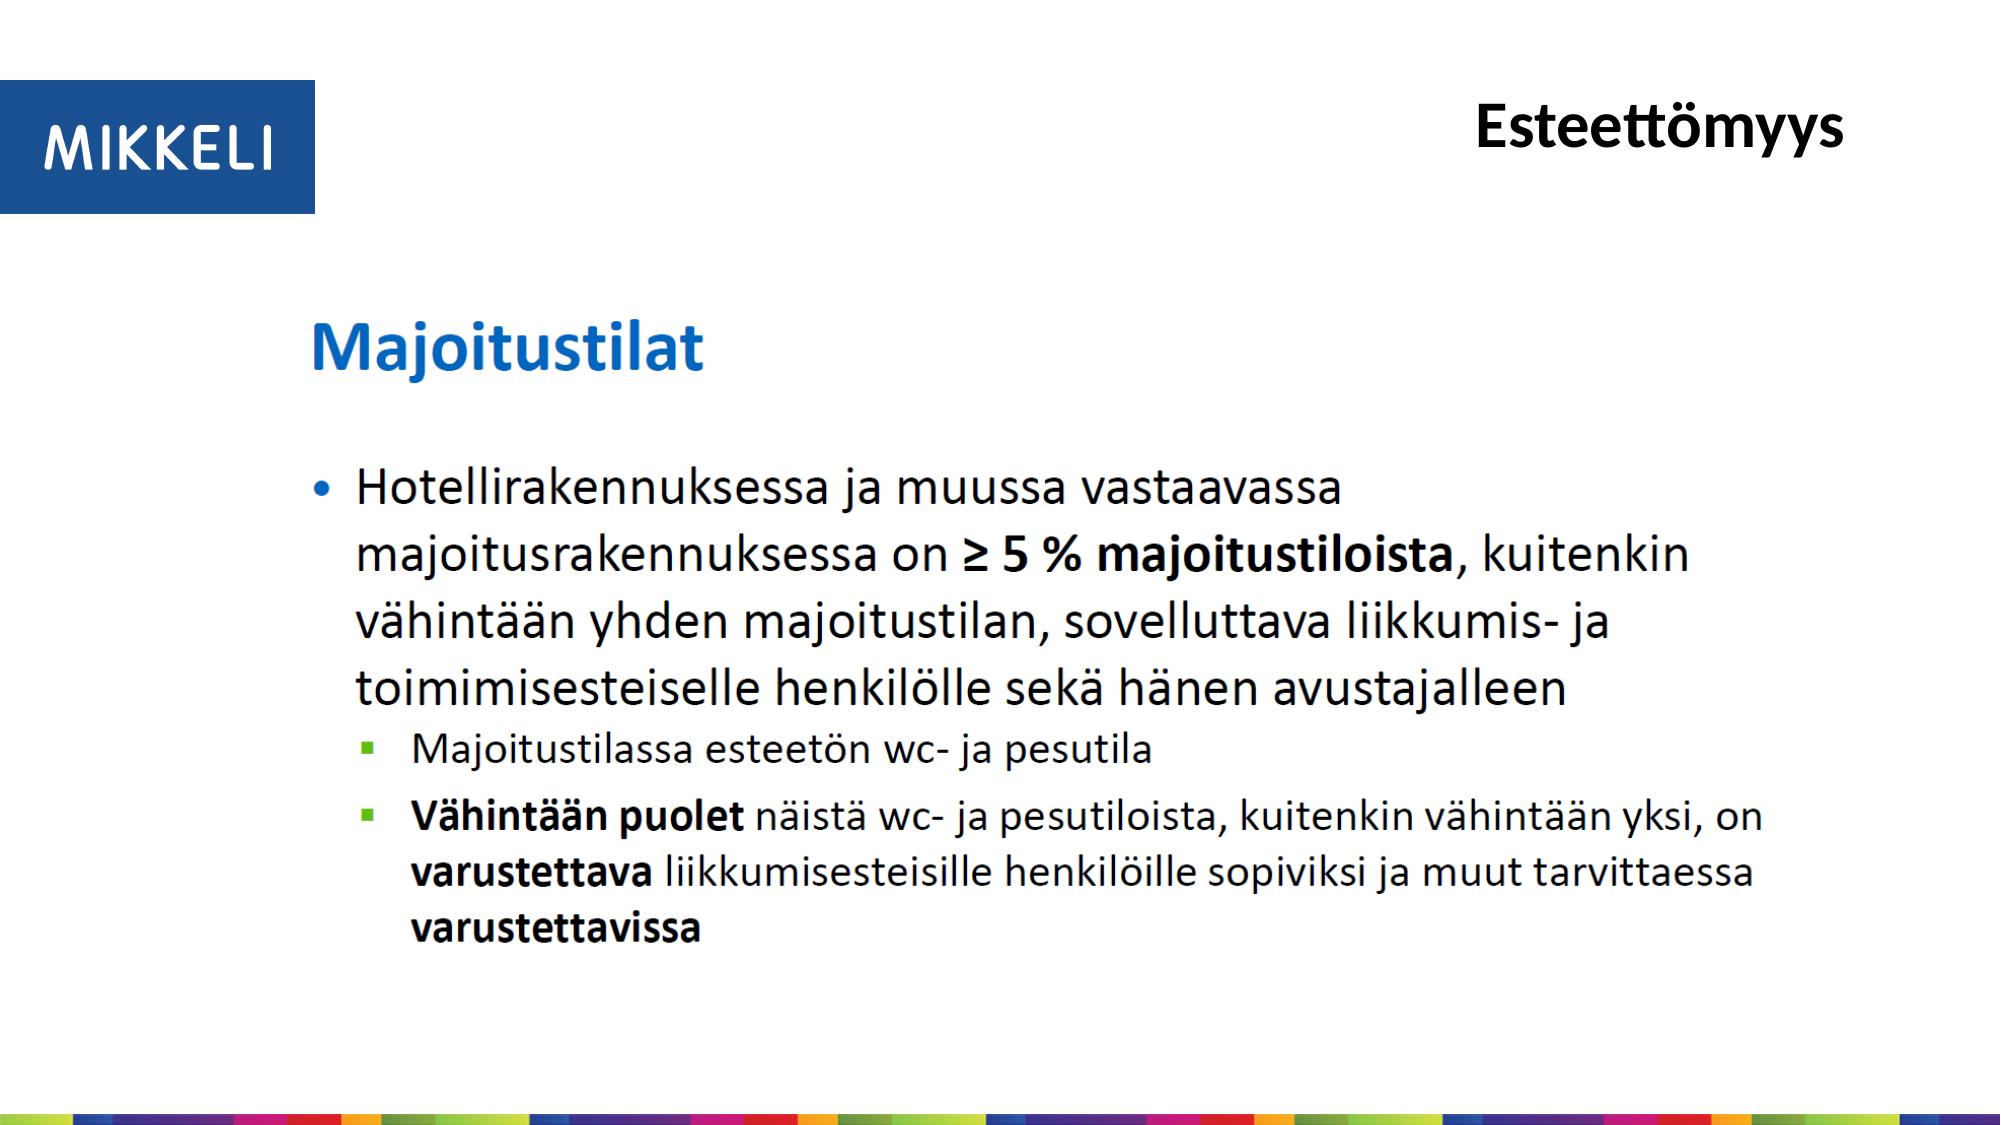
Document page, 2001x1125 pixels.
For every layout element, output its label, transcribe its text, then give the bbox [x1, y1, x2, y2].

picture [302, 310, 1780, 961]
picture [0, 1114, 2000, 1125]
picture [0, 80, 315, 214]
text_box Esteettömyys [1139, 71, 2000, 180]
